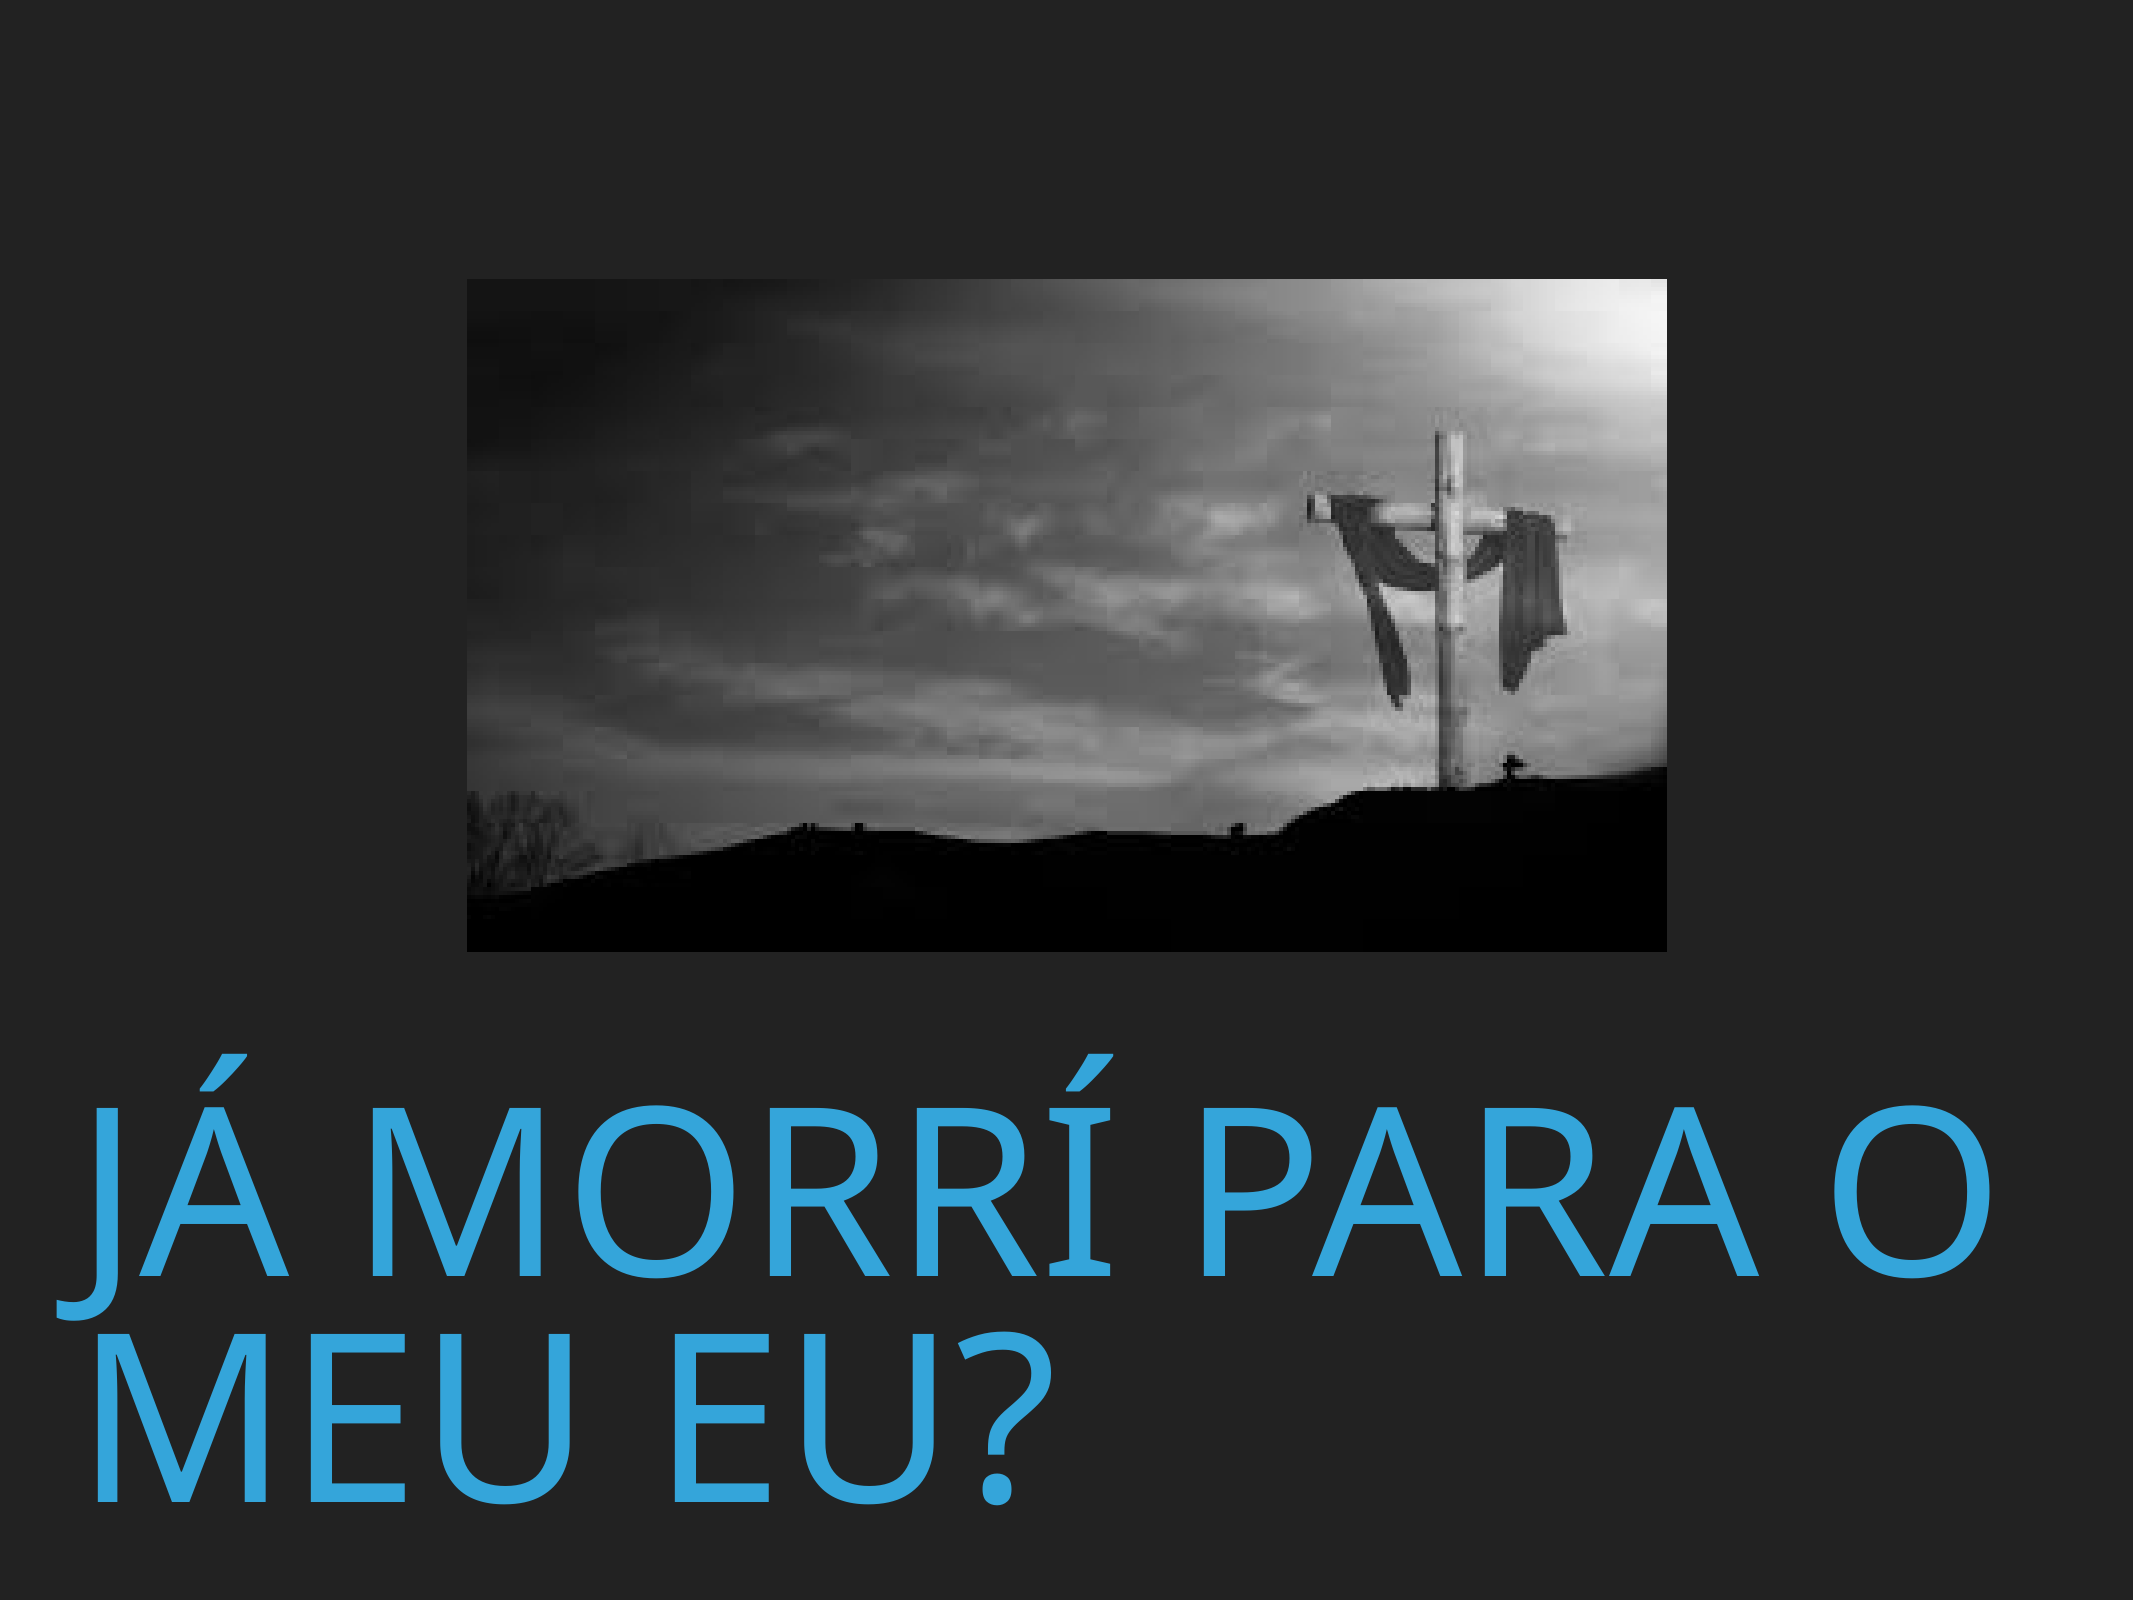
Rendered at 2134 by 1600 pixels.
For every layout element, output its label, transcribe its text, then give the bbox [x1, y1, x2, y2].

picture [466, 279, 1667, 952]
title Já morrí para o meu eu? [66, 1086, 2068, 1600]
